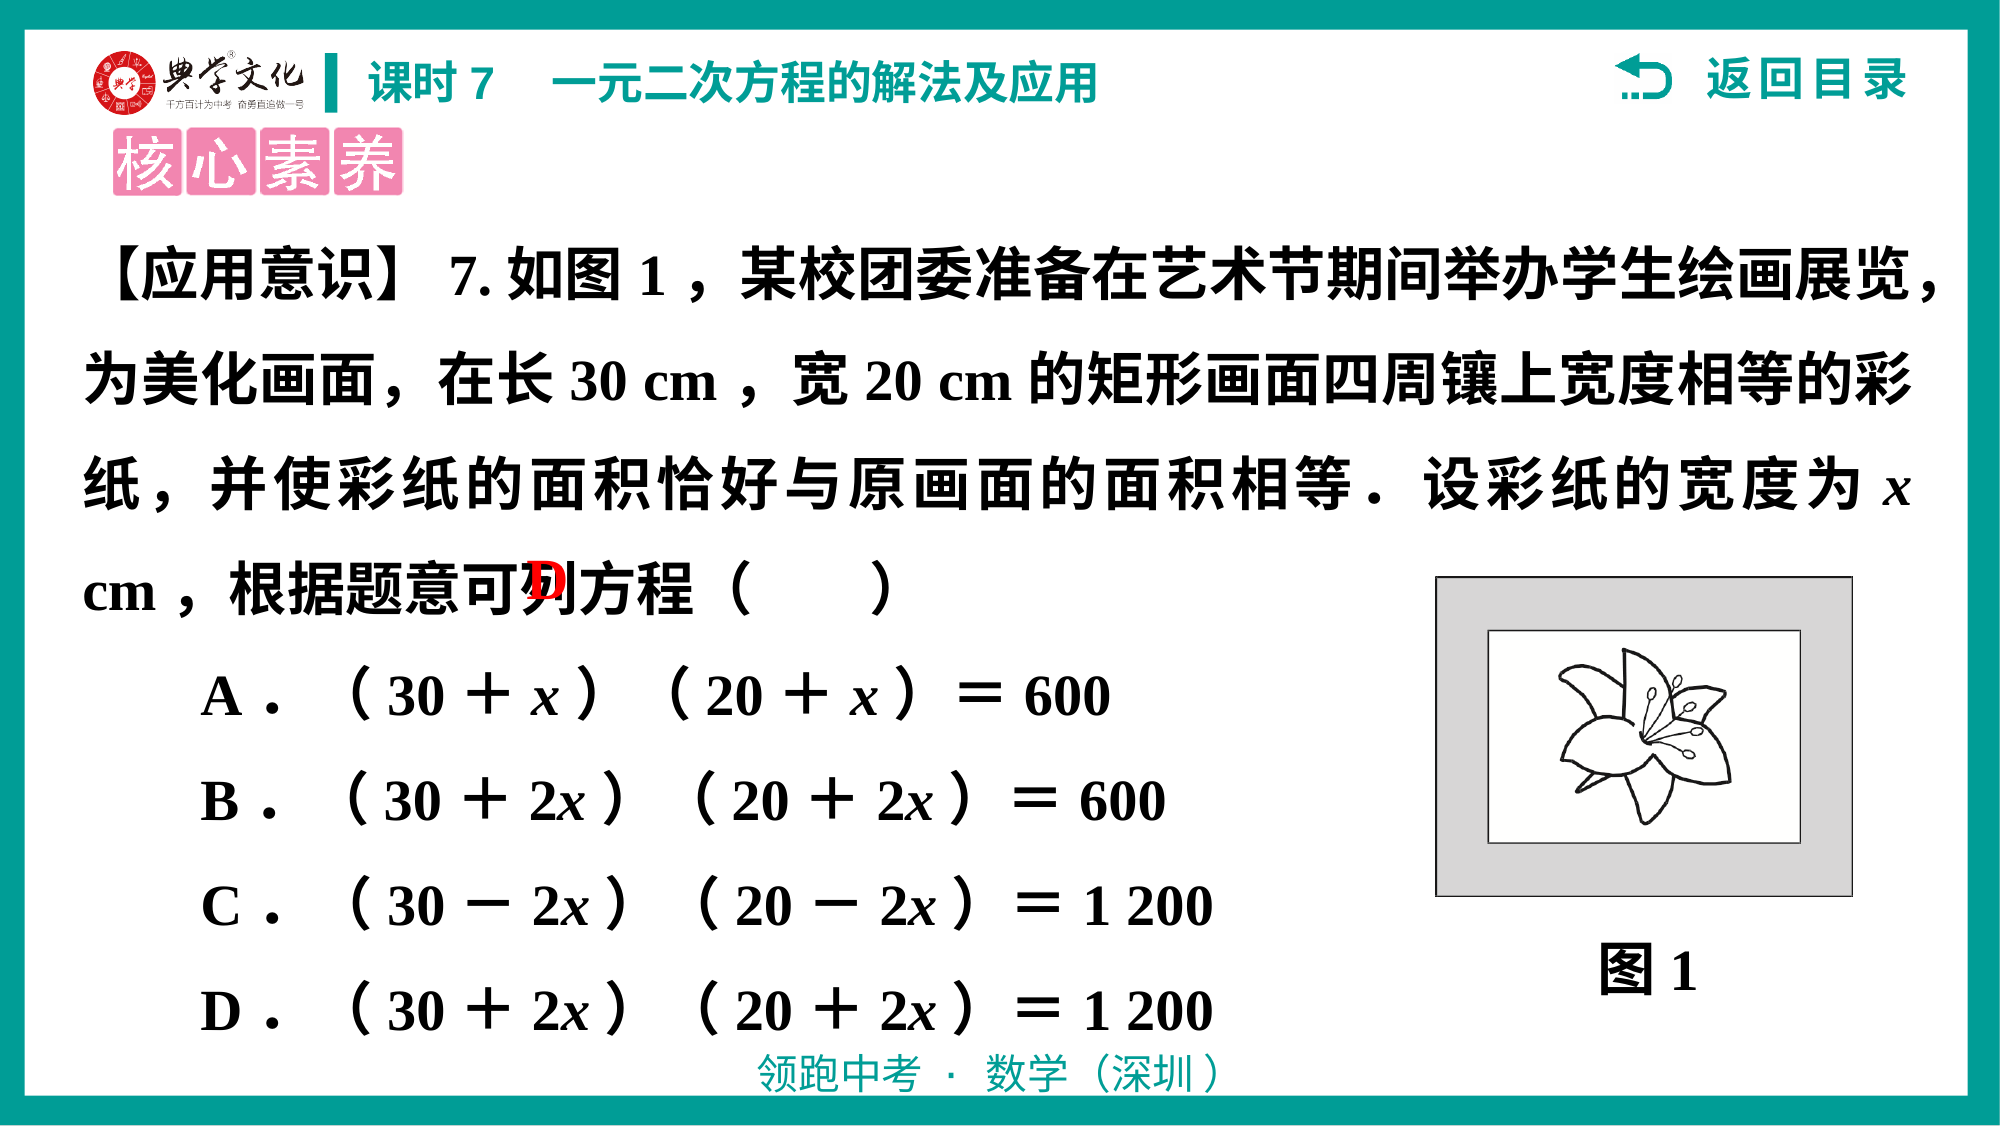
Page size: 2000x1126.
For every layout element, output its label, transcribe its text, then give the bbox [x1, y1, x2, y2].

text_box D [511, 533, 584, 619]
text_box 图1 [1582, 924, 1714, 1010]
picture [1614, 53, 1672, 104]
picture [93, 50, 422, 196]
picture [1435, 576, 1853, 897]
list 【应用意识】7.如图1，某校团委准备在艺术节期间举办学生绘画展览，为美化画面，在长30 cm，宽20 cm的矩形画面四周镶上宽度相等的彩纸，并使彩纸的面积恰好与原画面的面积相等．设彩纸的宽度为x cm，根据题意可列方程（ ） A．（30＋x）（20＋x）＝600 B．（30＋2x）（20＋2x）＝600 C．（30－2x）（20－2x）＝1 200 D．（30＋2x）（20＋2x）＝1 200 [67, 195, 1928, 1059]
